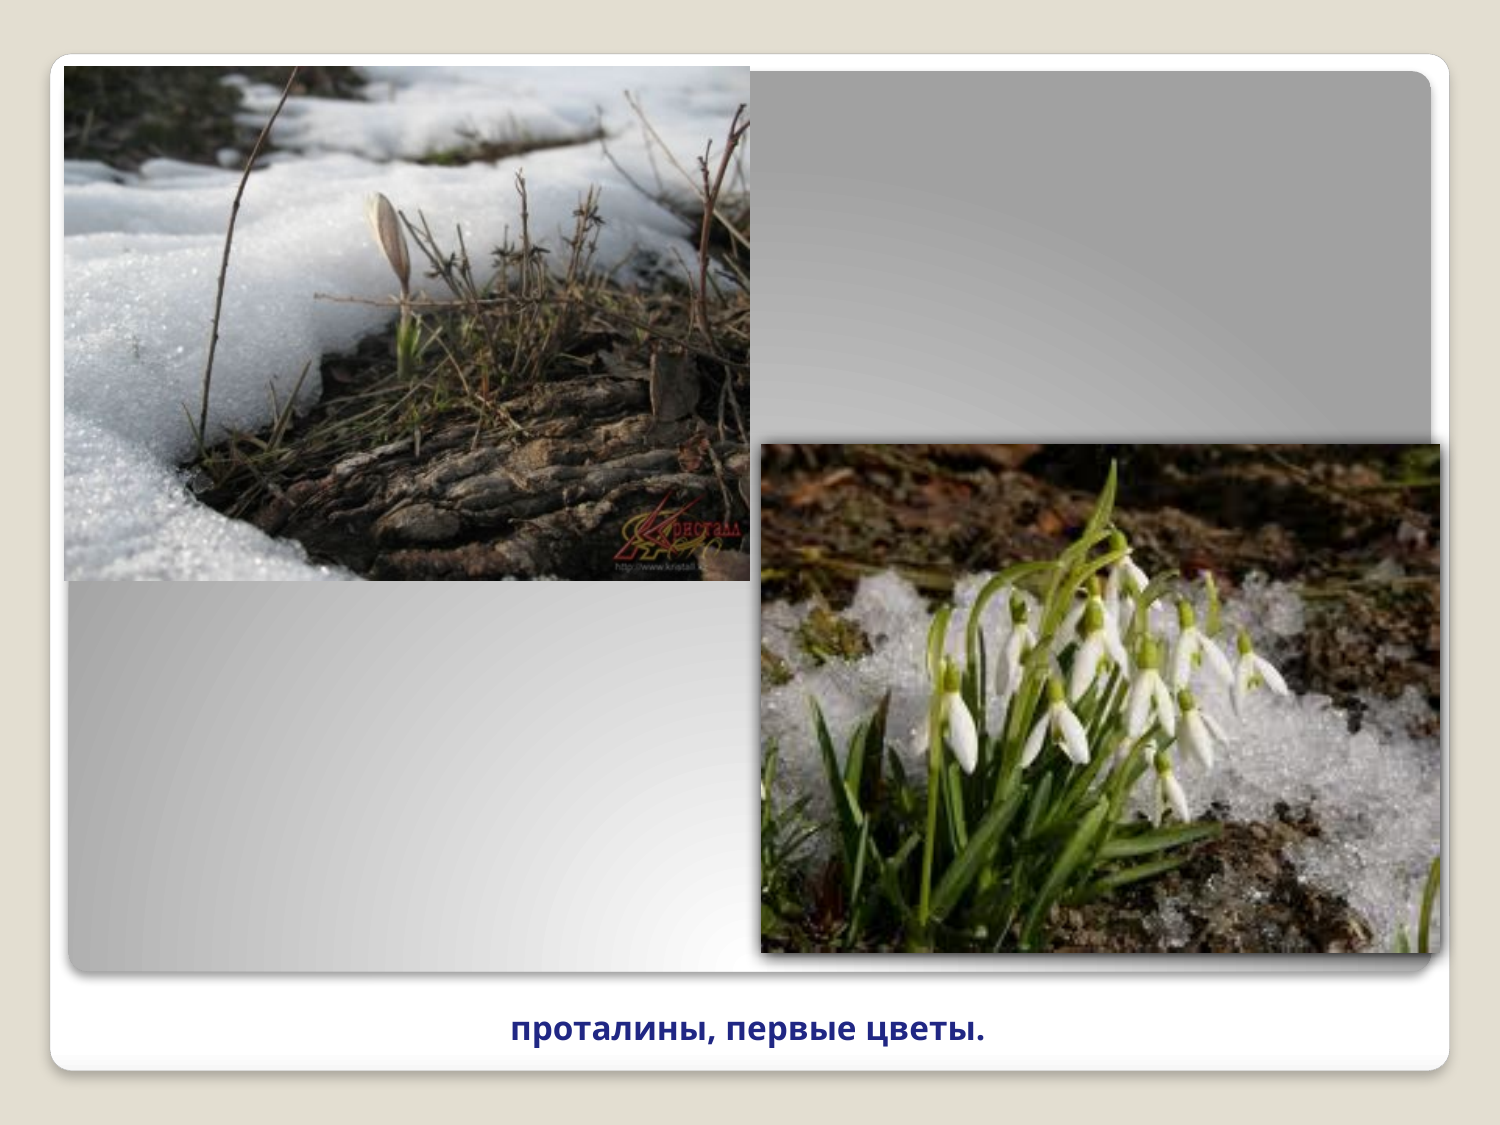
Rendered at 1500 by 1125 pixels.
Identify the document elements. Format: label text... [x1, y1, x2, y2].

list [761, 444, 1441, 953]
picture [64, 66, 751, 581]
title проталины, первые цветы. [76, 881, 1420, 1055]
